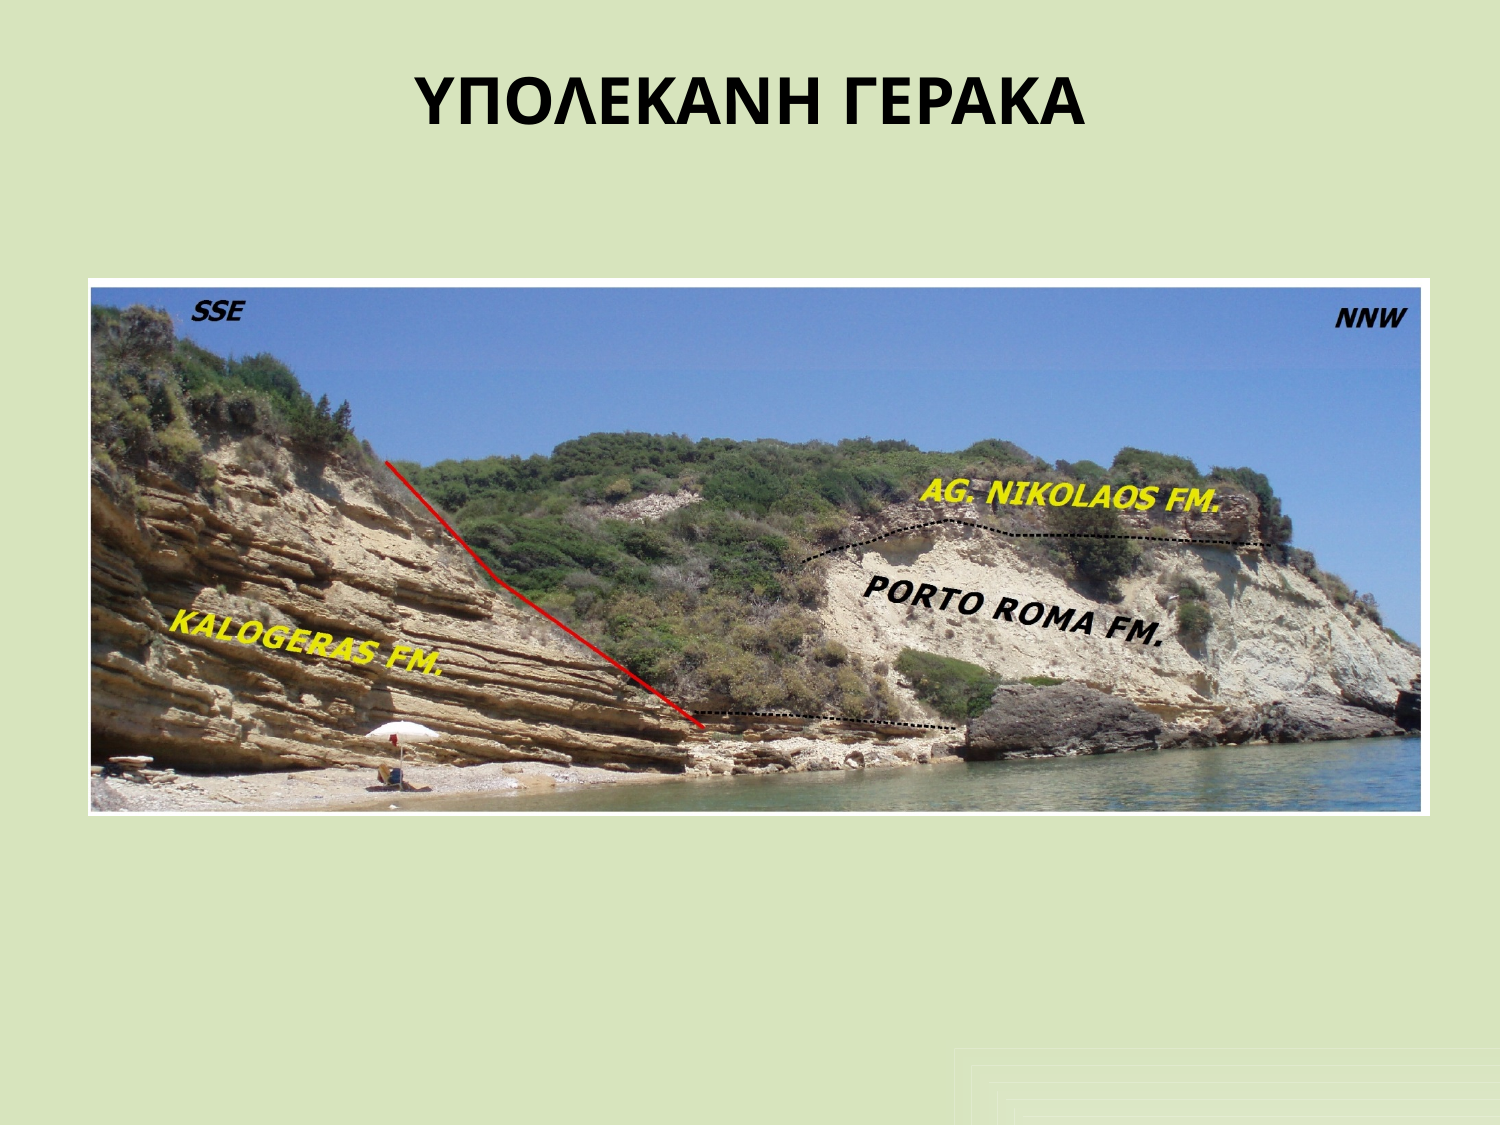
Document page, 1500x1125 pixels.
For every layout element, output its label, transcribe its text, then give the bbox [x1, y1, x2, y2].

picture [88, 278, 1430, 817]
title ΥΠΟΛΕΚΑΝΗ ΓΕΡΑΚΑ [183, 66, 1317, 161]
